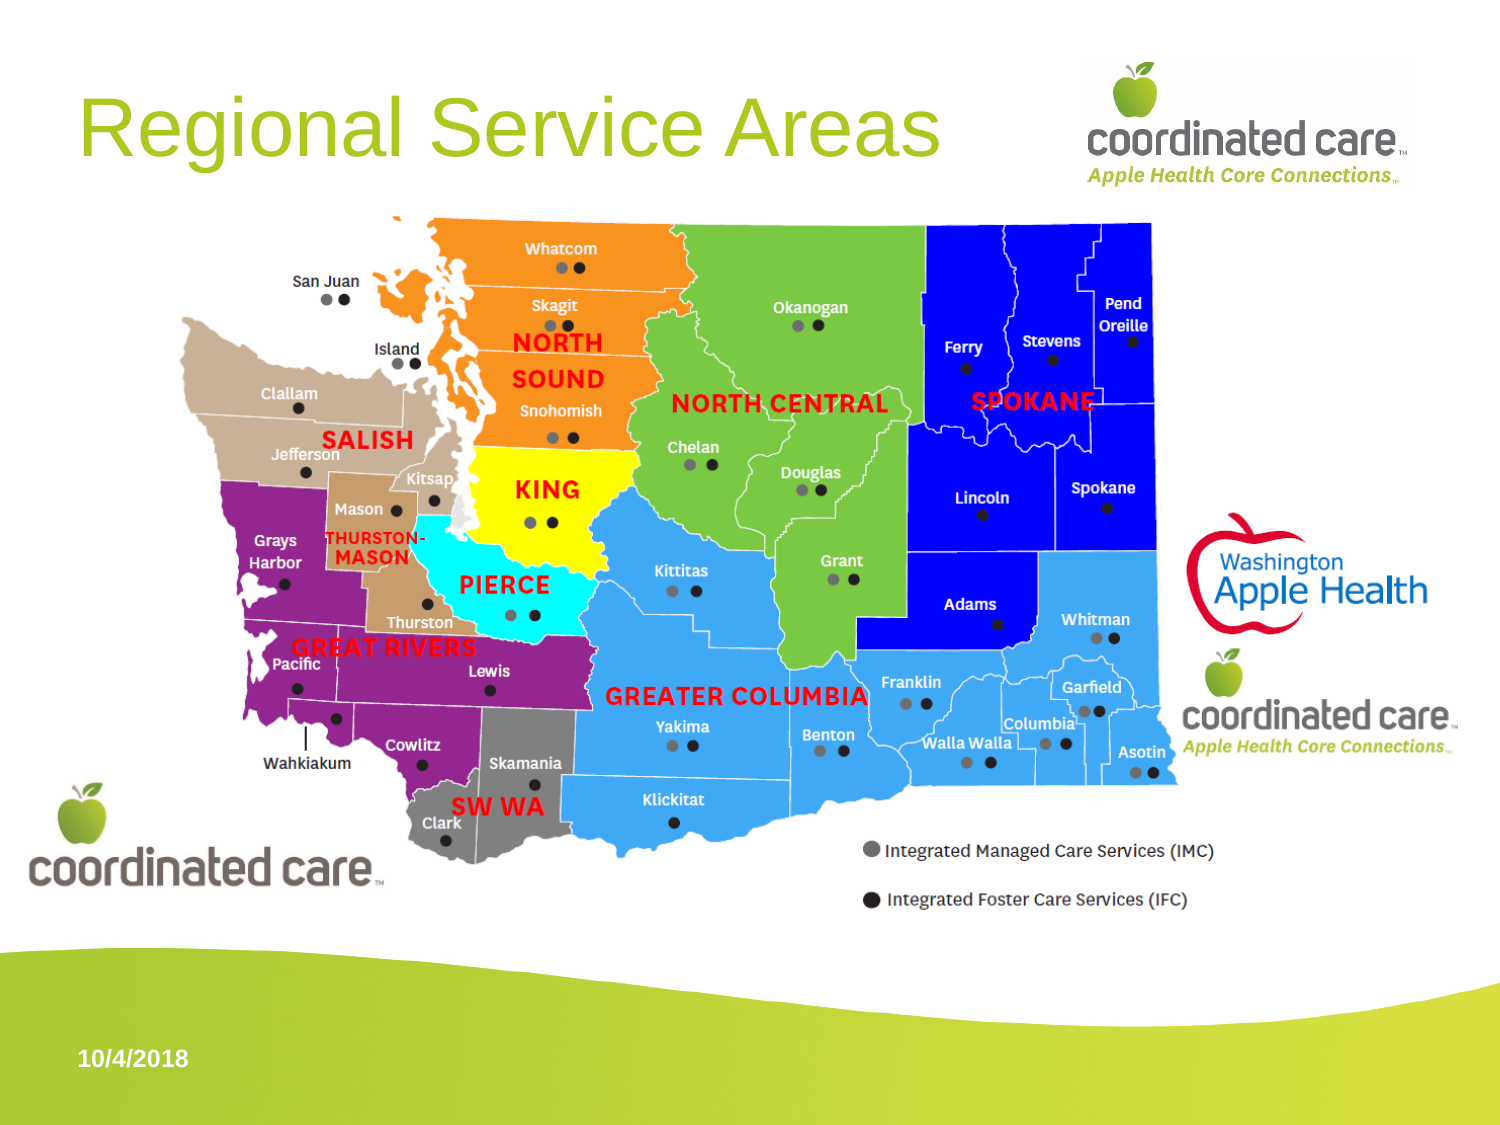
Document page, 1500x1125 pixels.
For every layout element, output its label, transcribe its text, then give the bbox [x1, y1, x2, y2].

picture [24, 199, 1463, 913]
title Regional Service Areas [62, 66, 1000, 167]
picture [1087, 62, 1412, 191]
picture [0, 920, 1500, 1125]
